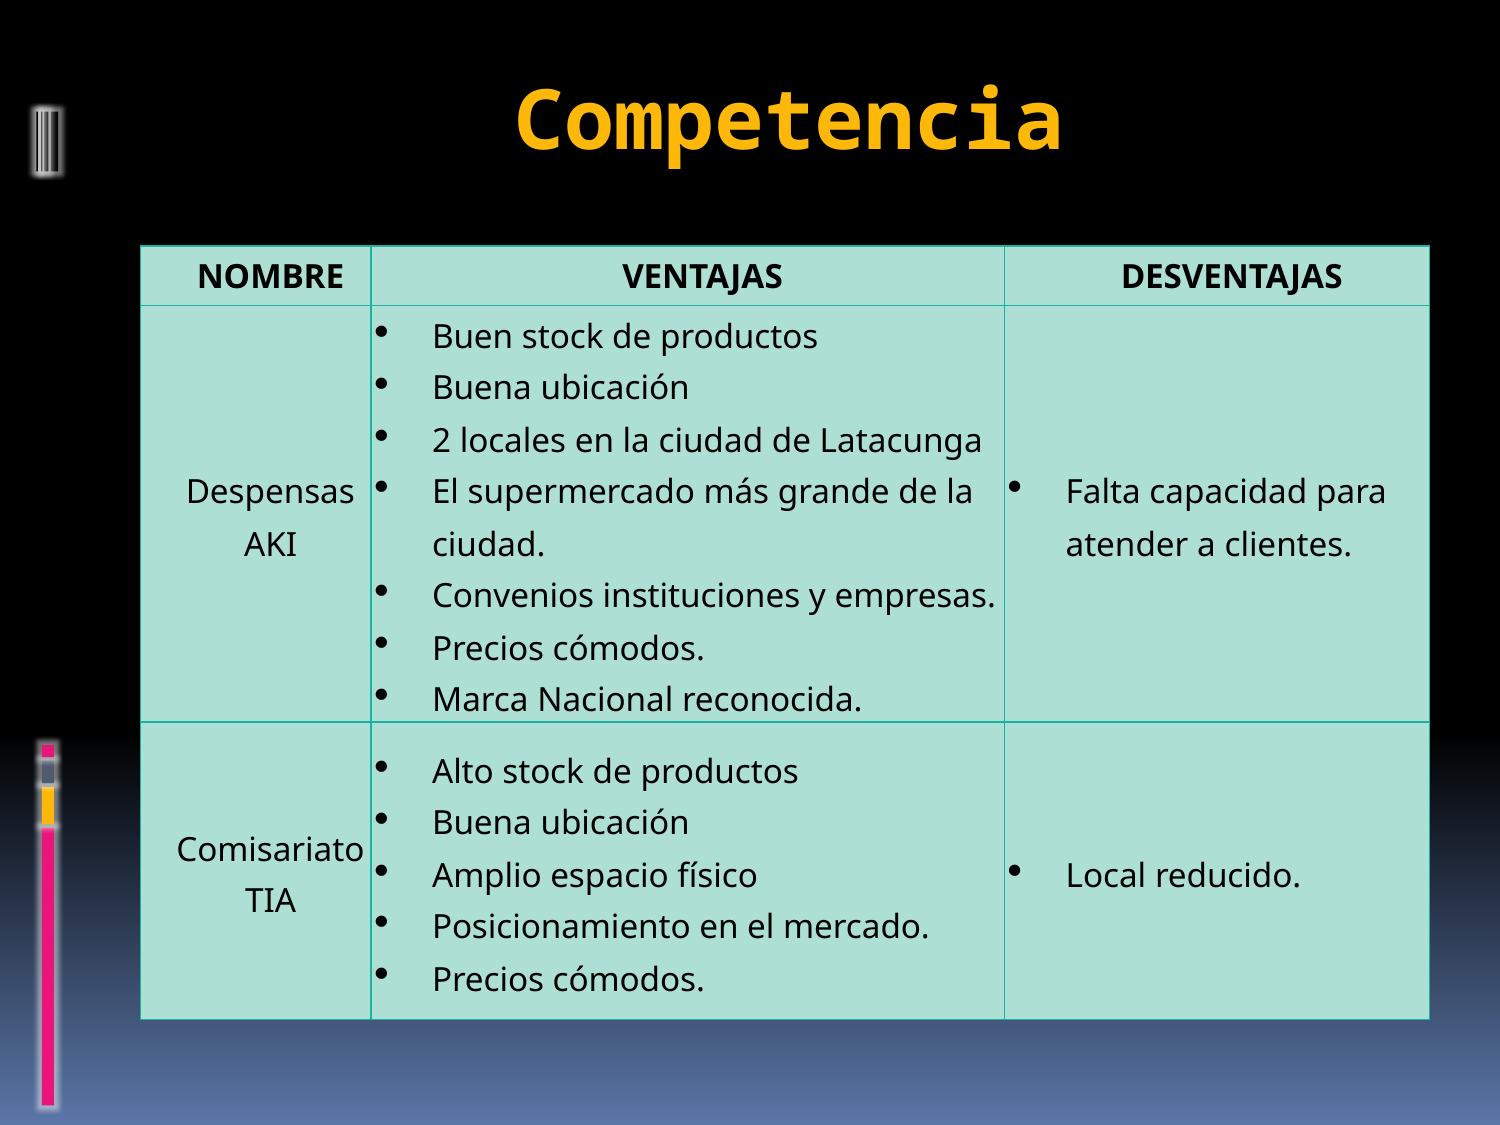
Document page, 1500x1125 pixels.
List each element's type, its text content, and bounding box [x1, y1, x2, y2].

title Competencia [152, 58, 1428, 188]
table_header VENTAJAS [372, 247, 1004, 305]
table_cell Local reducido. [1005, 723, 1429, 1019]
table_header DESVENTAJAS [1005, 247, 1429, 305]
table_header NOMBRE [141, 247, 370, 305]
table_cell Alto stock de productos Buena ubicación Amplio espacio físico Posicionamiento en el mercado. Precios cómodos. [372, 723, 1004, 1019]
table_cell Despensas AKI [141, 306, 370, 721]
table_cell Buen stock de productos Buena ubicación 2 locales en la ciudad de Latacunga El supermercado más grande de la ciudad. Convenios instituciones y empresas. Precios cómodos. Marca Nacional reconocida. [372, 306, 1004, 721]
table_cell Comisariato TIA [141, 723, 370, 1019]
table_cell Falta capacidad para atender a clientes. [1005, 306, 1429, 721]
